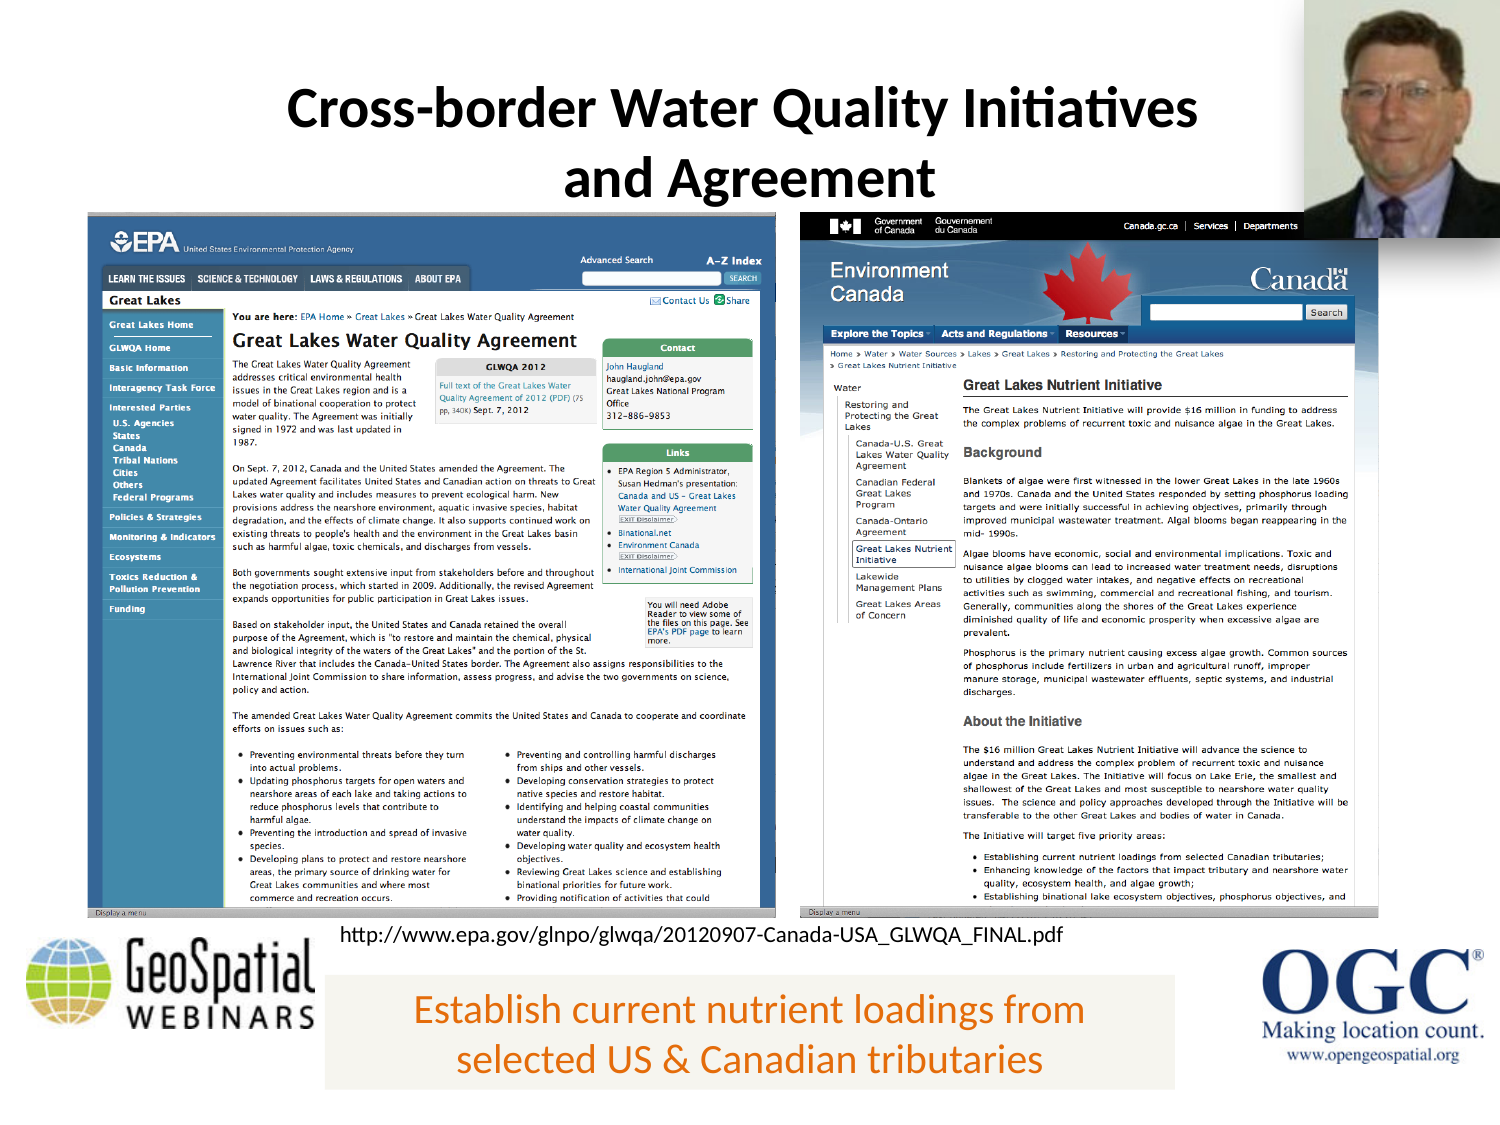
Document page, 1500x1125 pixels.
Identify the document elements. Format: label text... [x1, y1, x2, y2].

title Cross-border Water Quality Initiatives and Agreement [75, 45, 1287, 233]
text_box http://www.epa.gov/glnpo/glwqa/20120907-Canada-USA_GLWQA_FINAL.pdf [324, 912, 1100, 955]
picture [87, 212, 777, 918]
picture [799, 0, 1500, 918]
text_box Establish current nutrient loadings from selected US & Canadian tributaries [324, 974, 1175, 1090]
picture [26, 937, 315, 1029]
picture [1262, 949, 1484, 1064]
